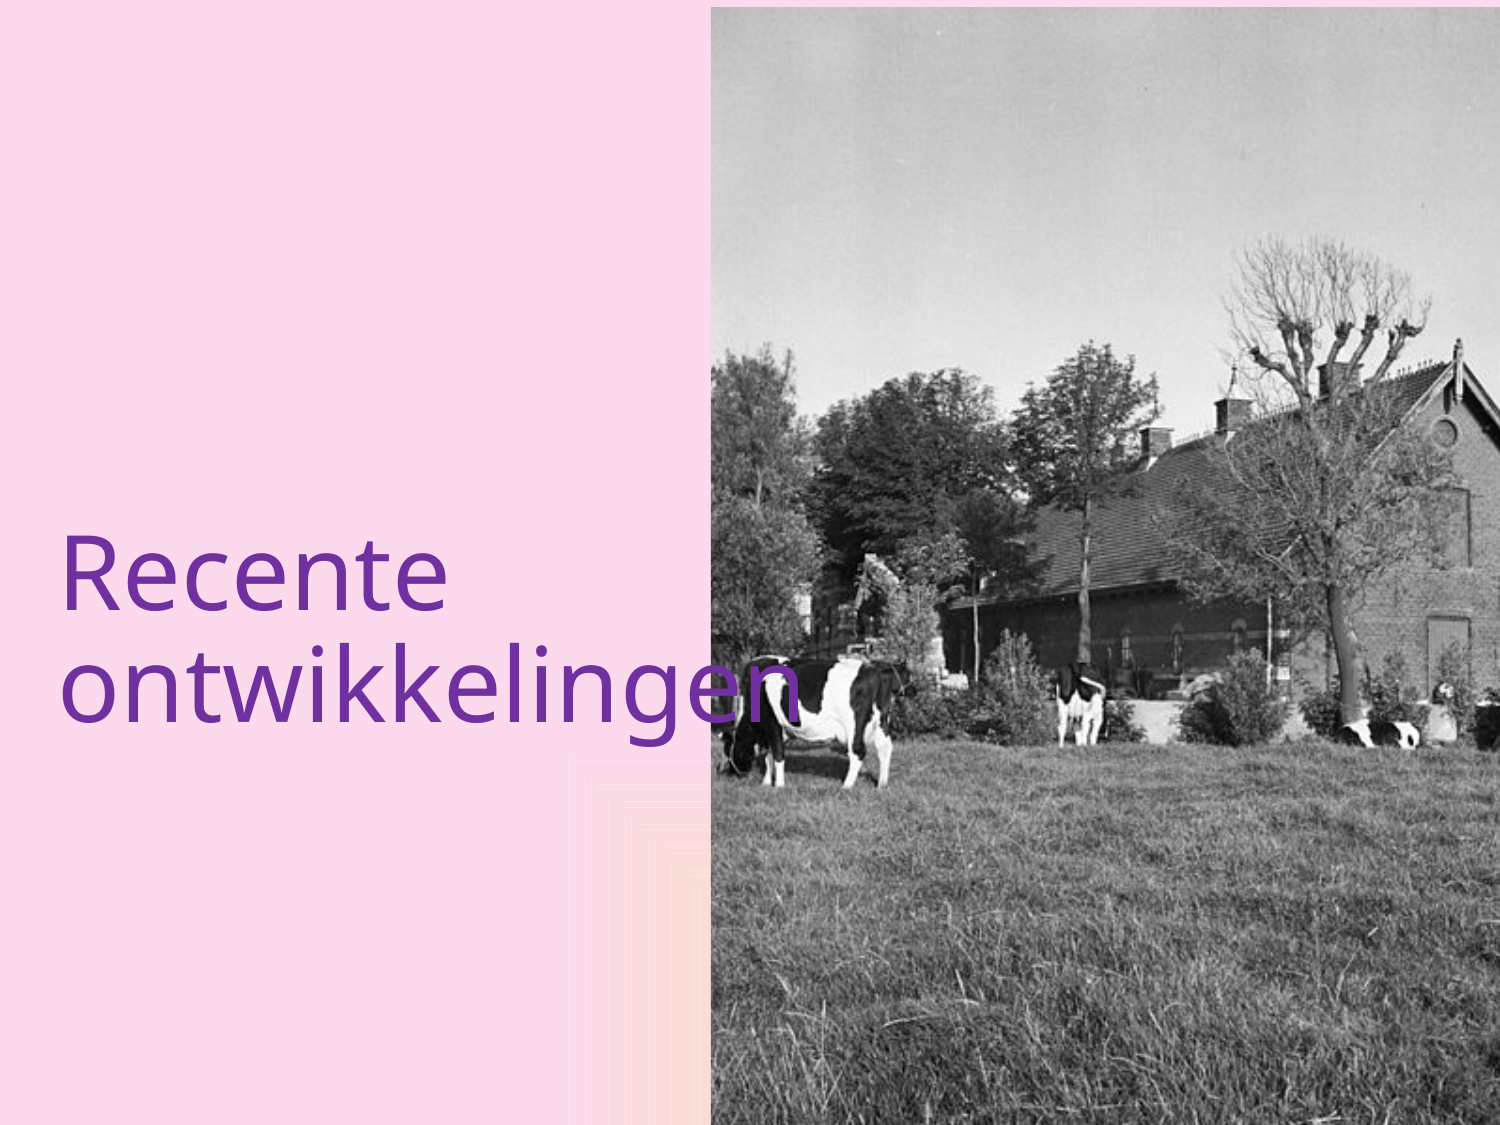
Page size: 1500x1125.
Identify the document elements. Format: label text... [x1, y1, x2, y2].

title Recente ontwikkelingen [42, 284, 710, 753]
picture [710, 7, 1500, 1125]
